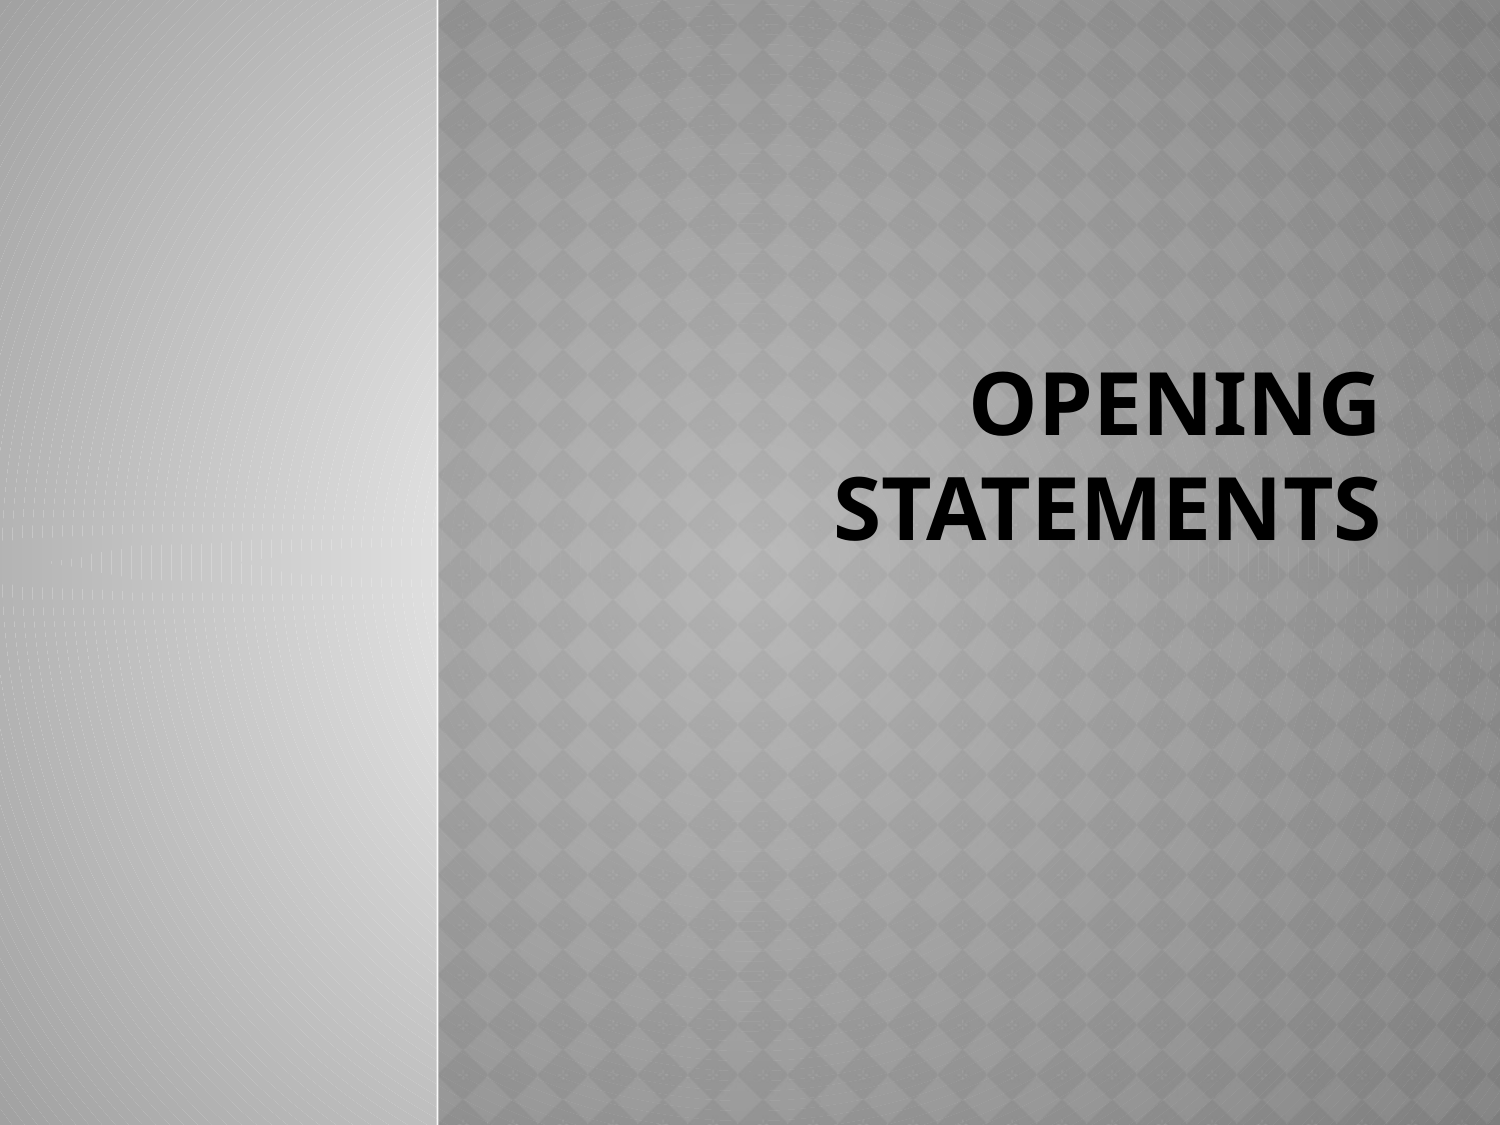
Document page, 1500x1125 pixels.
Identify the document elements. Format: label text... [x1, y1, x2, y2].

title Opening Statements [552, 87, 1390, 558]
